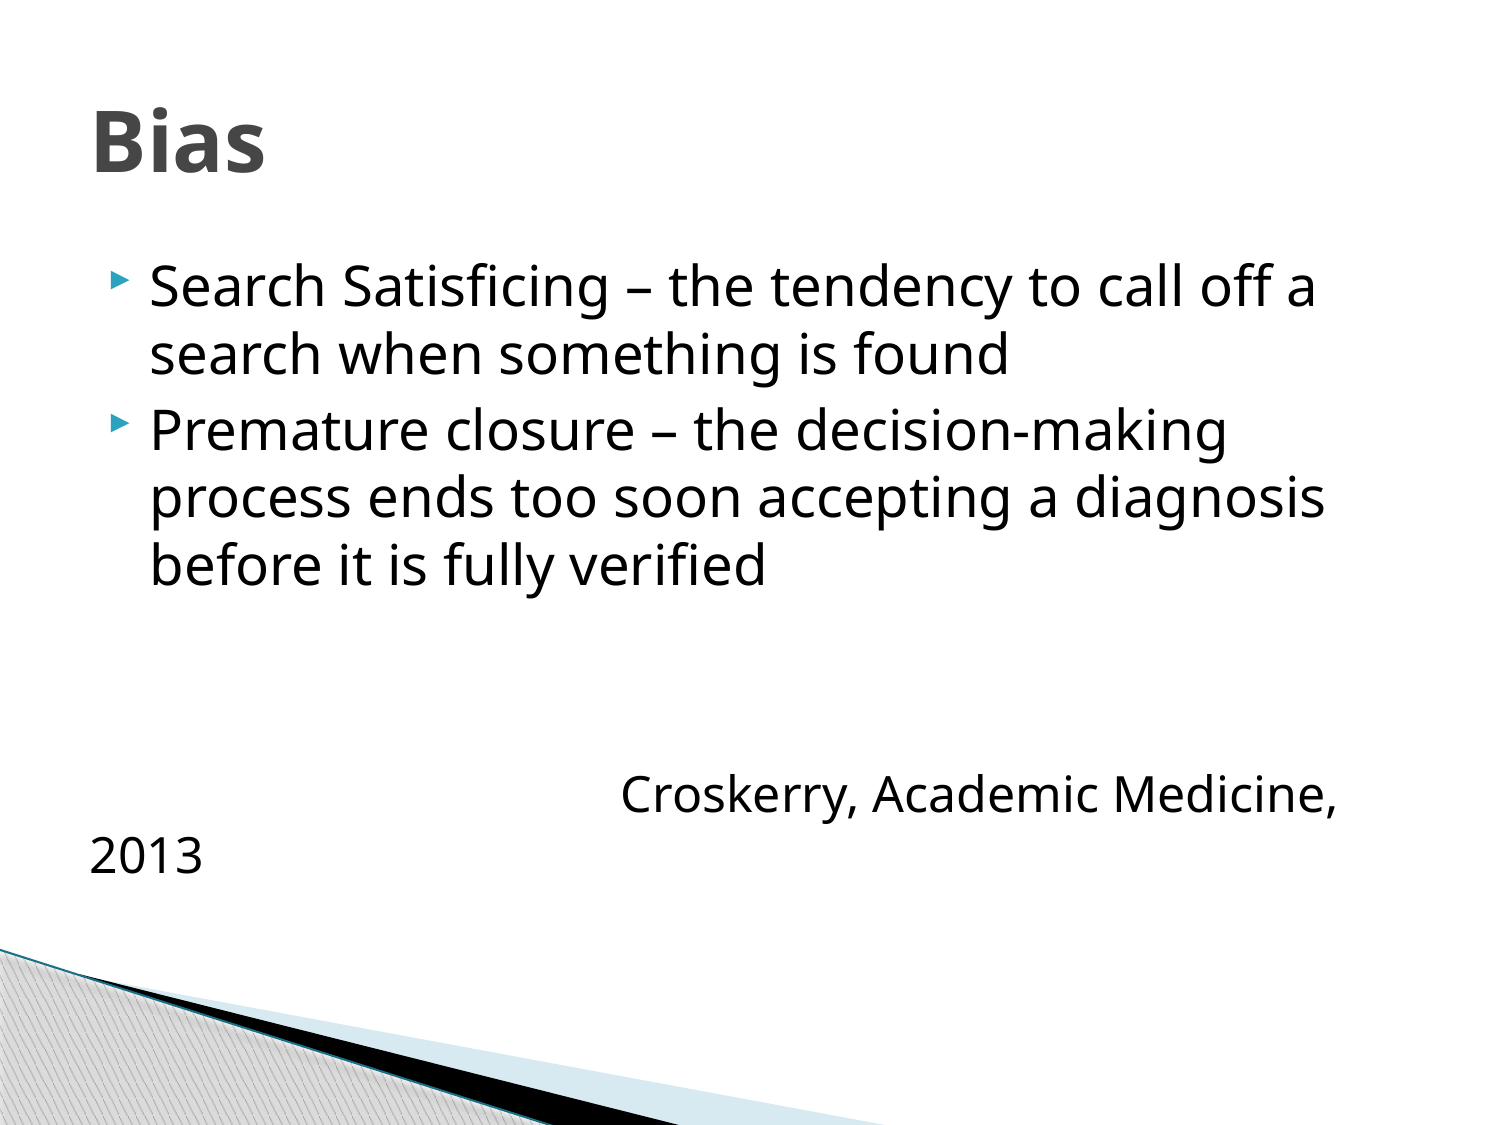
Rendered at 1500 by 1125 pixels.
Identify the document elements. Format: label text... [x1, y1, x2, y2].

title Bias [75, 45, 1425, 233]
list Search Satisficing – the tendency to call off a search when something is found Premature closure – the decision-making process ends too soon accepting a diagnosis before it is fully verified Croskerry, Academic Medicine, 2013 [75, 243, 1425, 986]
